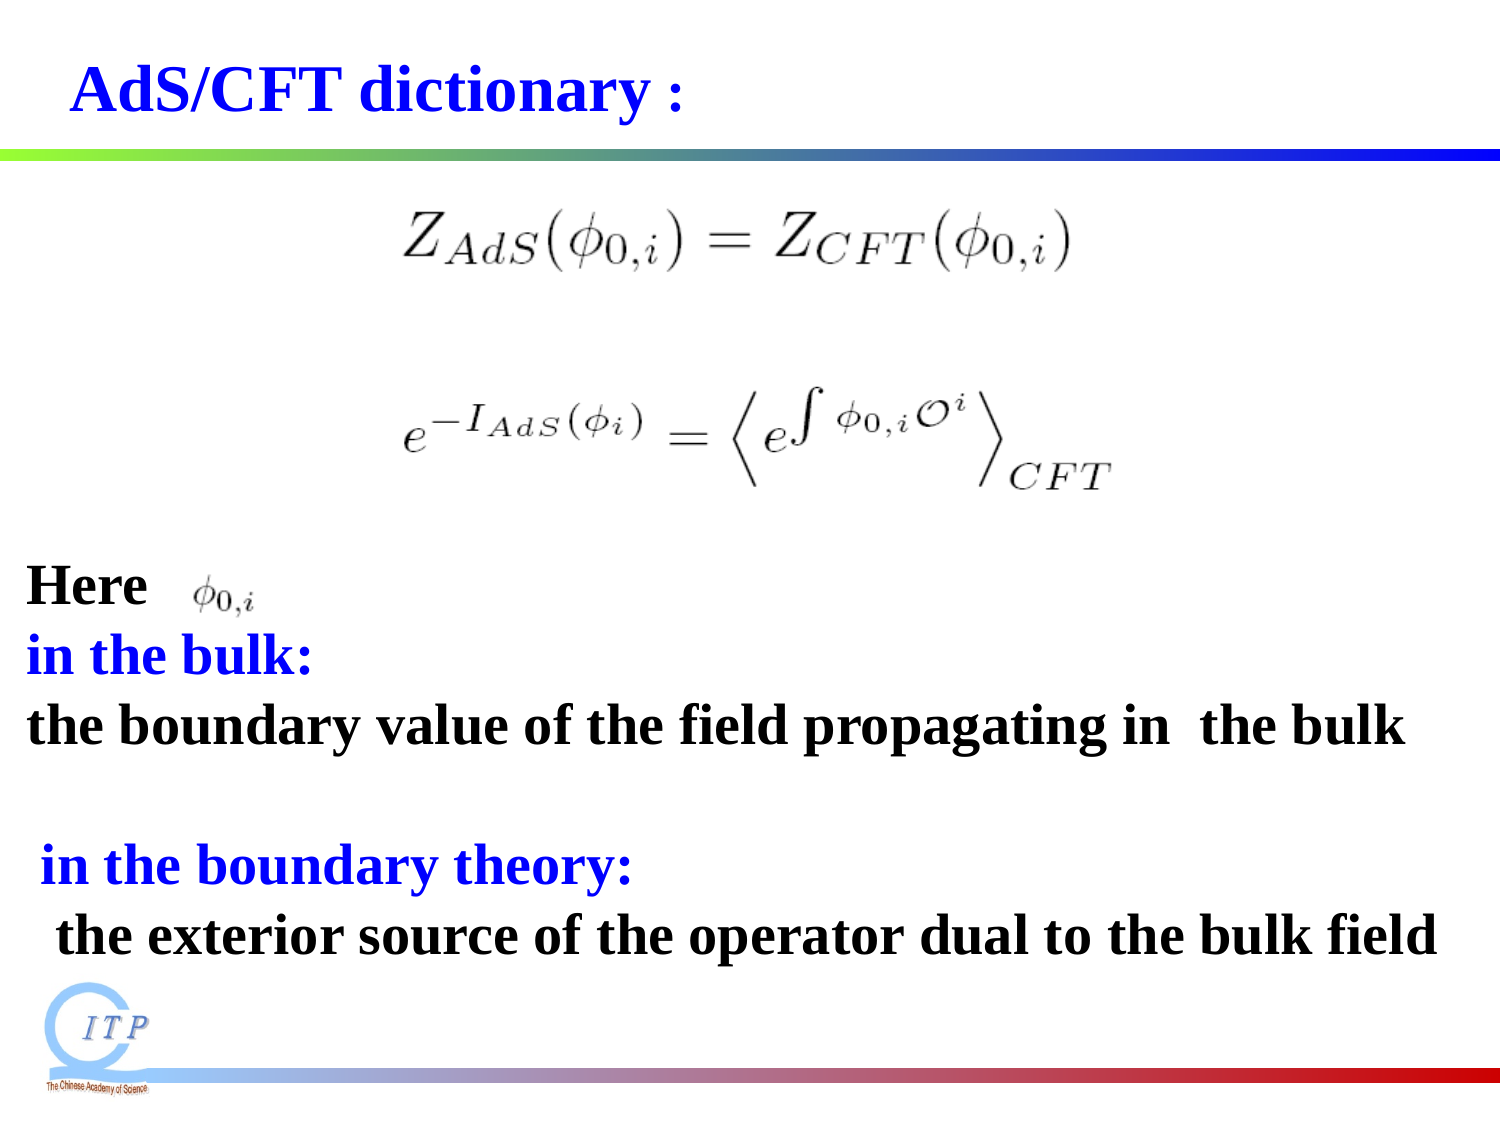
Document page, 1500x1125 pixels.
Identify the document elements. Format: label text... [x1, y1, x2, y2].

picture [349, 187, 1101, 313]
text_box Here in the bulk: the boundary value of the field propagating in the bulk in the boundary theory: the exterior source of the operator dual to the bulk field [11, 538, 1500, 974]
picture [29, 974, 160, 1102]
picture [348, 363, 1149, 539]
text_box AdS/CFT dictionary : [54, 36, 702, 132]
picture [182, 562, 270, 621]
